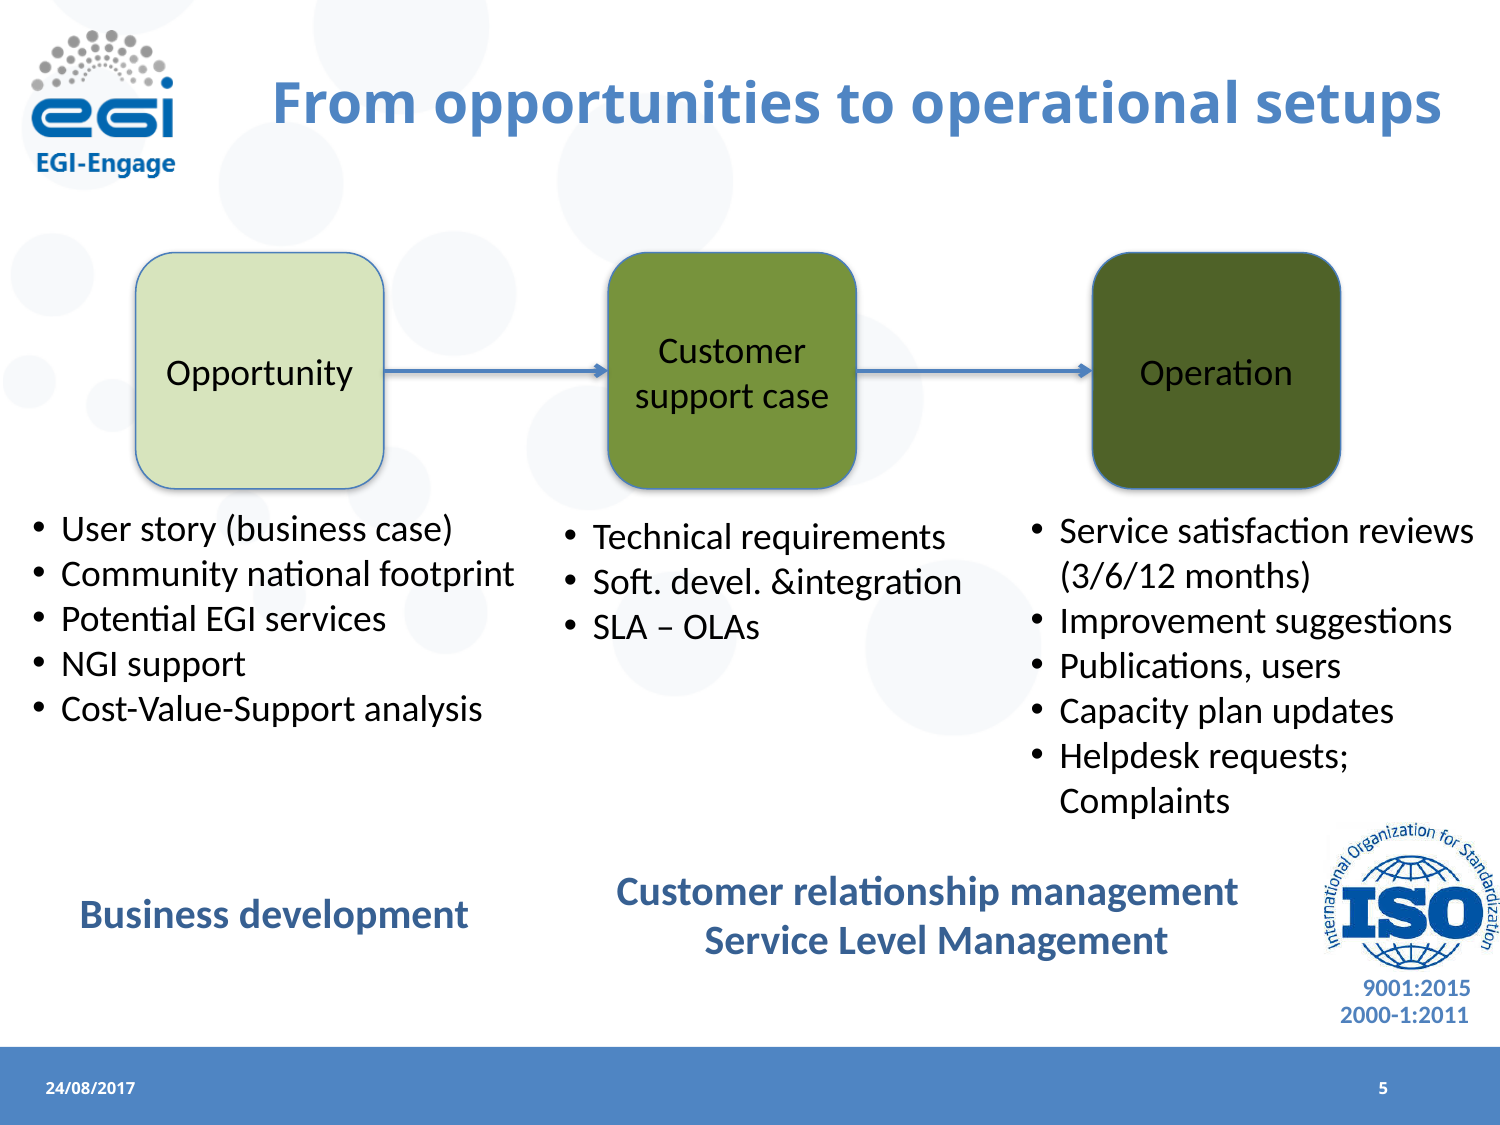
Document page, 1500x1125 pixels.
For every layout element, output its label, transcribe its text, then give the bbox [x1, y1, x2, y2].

picture [3, 0, 1076, 772]
picture [1323, 822, 1500, 973]
text_box User story (business case) Community national footprint Potential EGI services NGI support Cost-Value-Support analysis [17, 496, 538, 737]
text_box Technical requirements Soft. devel. &integration SLA – OLAs [549, 504, 987, 655]
text_box Opportunity [134, 251, 385, 490]
title From opportunities to operational setups [253, 30, 1459, 171]
text_box Service Level Management [689, 905, 1184, 970]
text_box Operation [1091, 251, 1342, 490]
text_box Customer support case [607, 251, 858, 490]
text_box Customer relationship management [601, 856, 1255, 922]
text_box 2000-1:2011 [1316, 991, 1493, 1036]
text_box Business development [64, 879, 485, 945]
text_box Service satisfaction reviews (3/6/12 months) Improvement suggestions Publications, users Capacity plan updates Helpdesk requests; Complaints [1015, 499, 1495, 829]
text_box 9001:2015 [1341, 981, 1493, 991]
